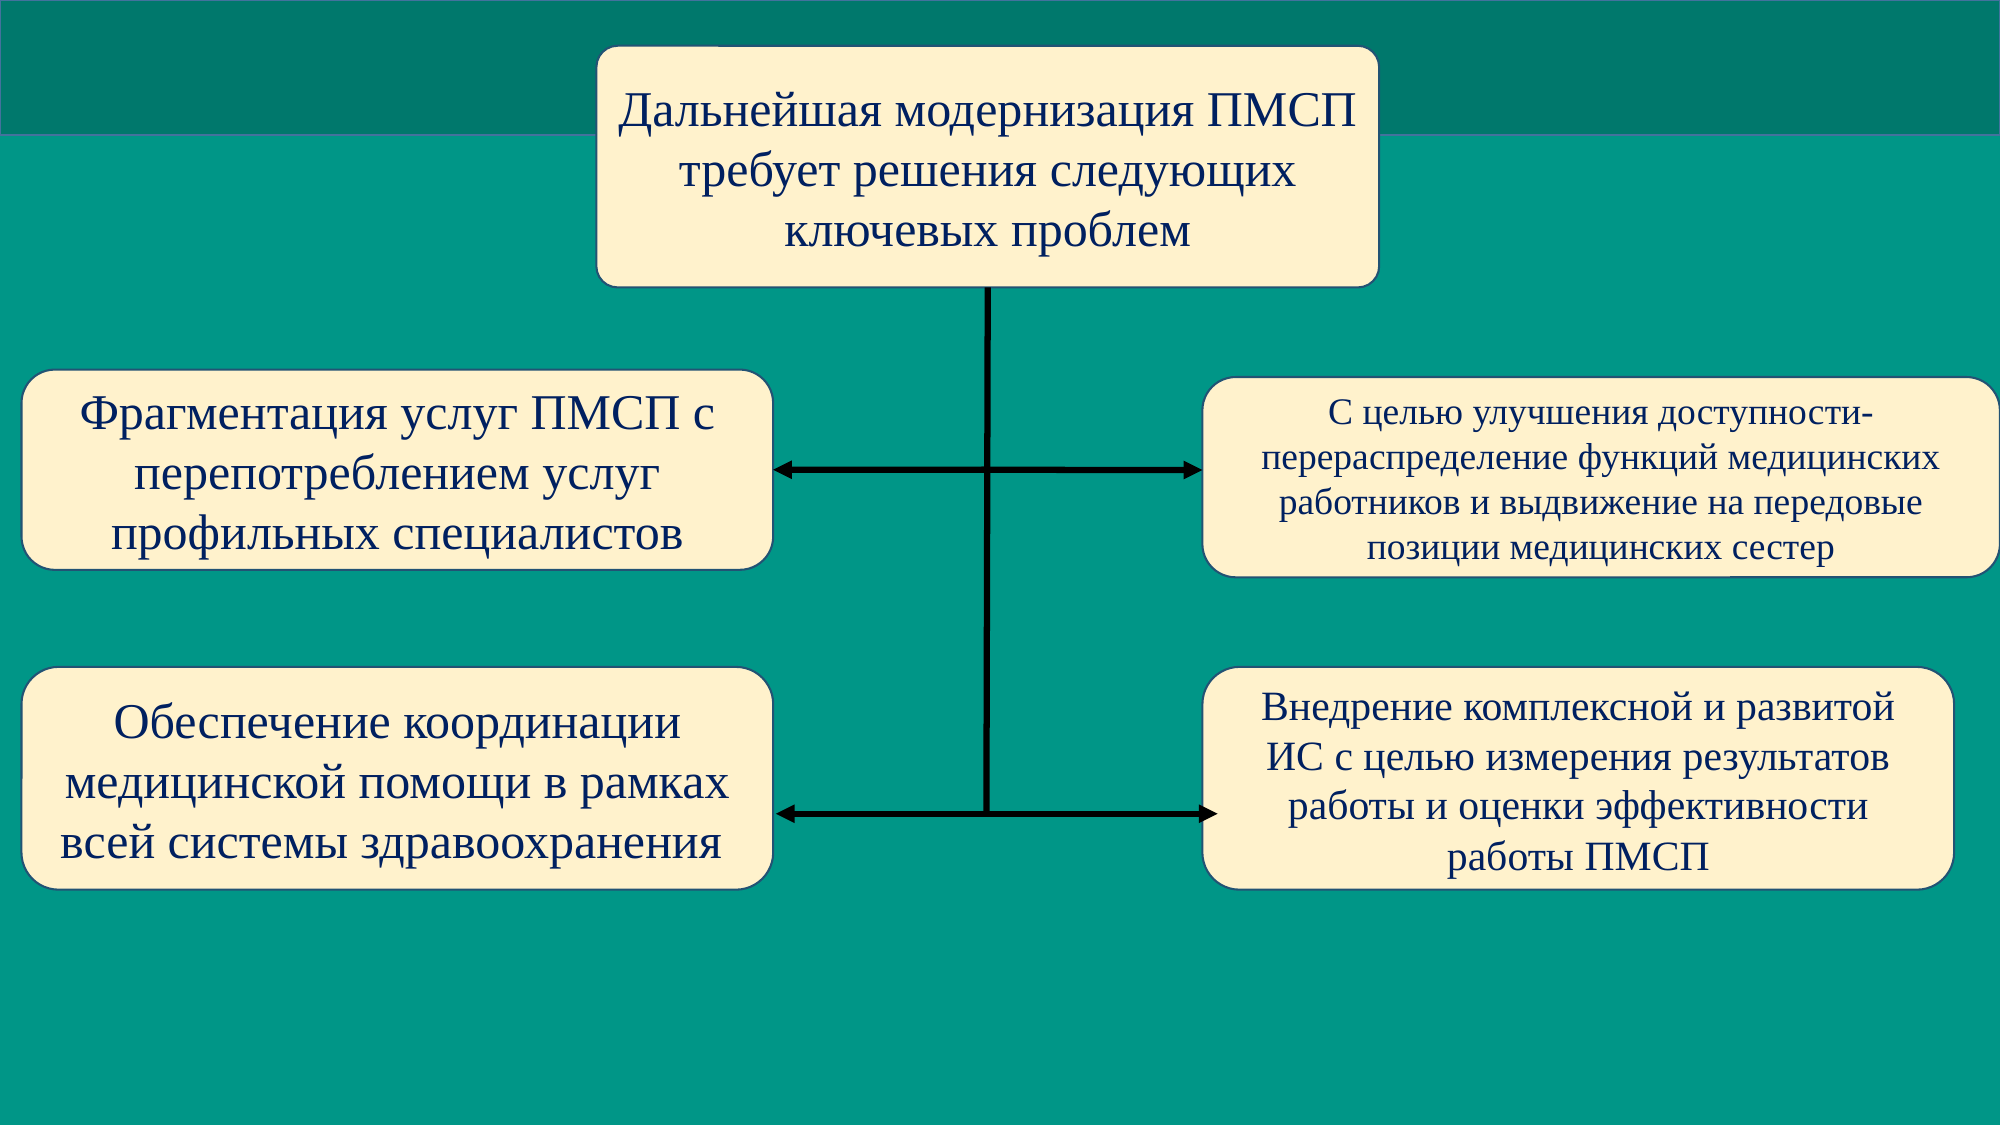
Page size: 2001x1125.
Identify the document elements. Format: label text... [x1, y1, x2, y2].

text_box С целью улучшения доступности- перераспределение функций медицинских работников и выдвижение на передовые позиции медицинских сестер [1201, 375, 2000, 579]
text_box Фрагментация услуг ПМСП с перепотреблением услуг профильных специалистов [20, 368, 775, 571]
text_box Дальнейшая модернизация ПМСП требует решения следующих ключевых проблем [595, 44, 1381, 289]
text_box Внедрение комплексной и развитой ИС с целью измерения результатов работы и оценки эффективности работы ПМСП [1201, 665, 1956, 891]
text_box [0, 0, 2000, 136]
text_box Обеспечение координации медицинской помощи в рамках всей системы здравоохранения [20, 665, 775, 891]
